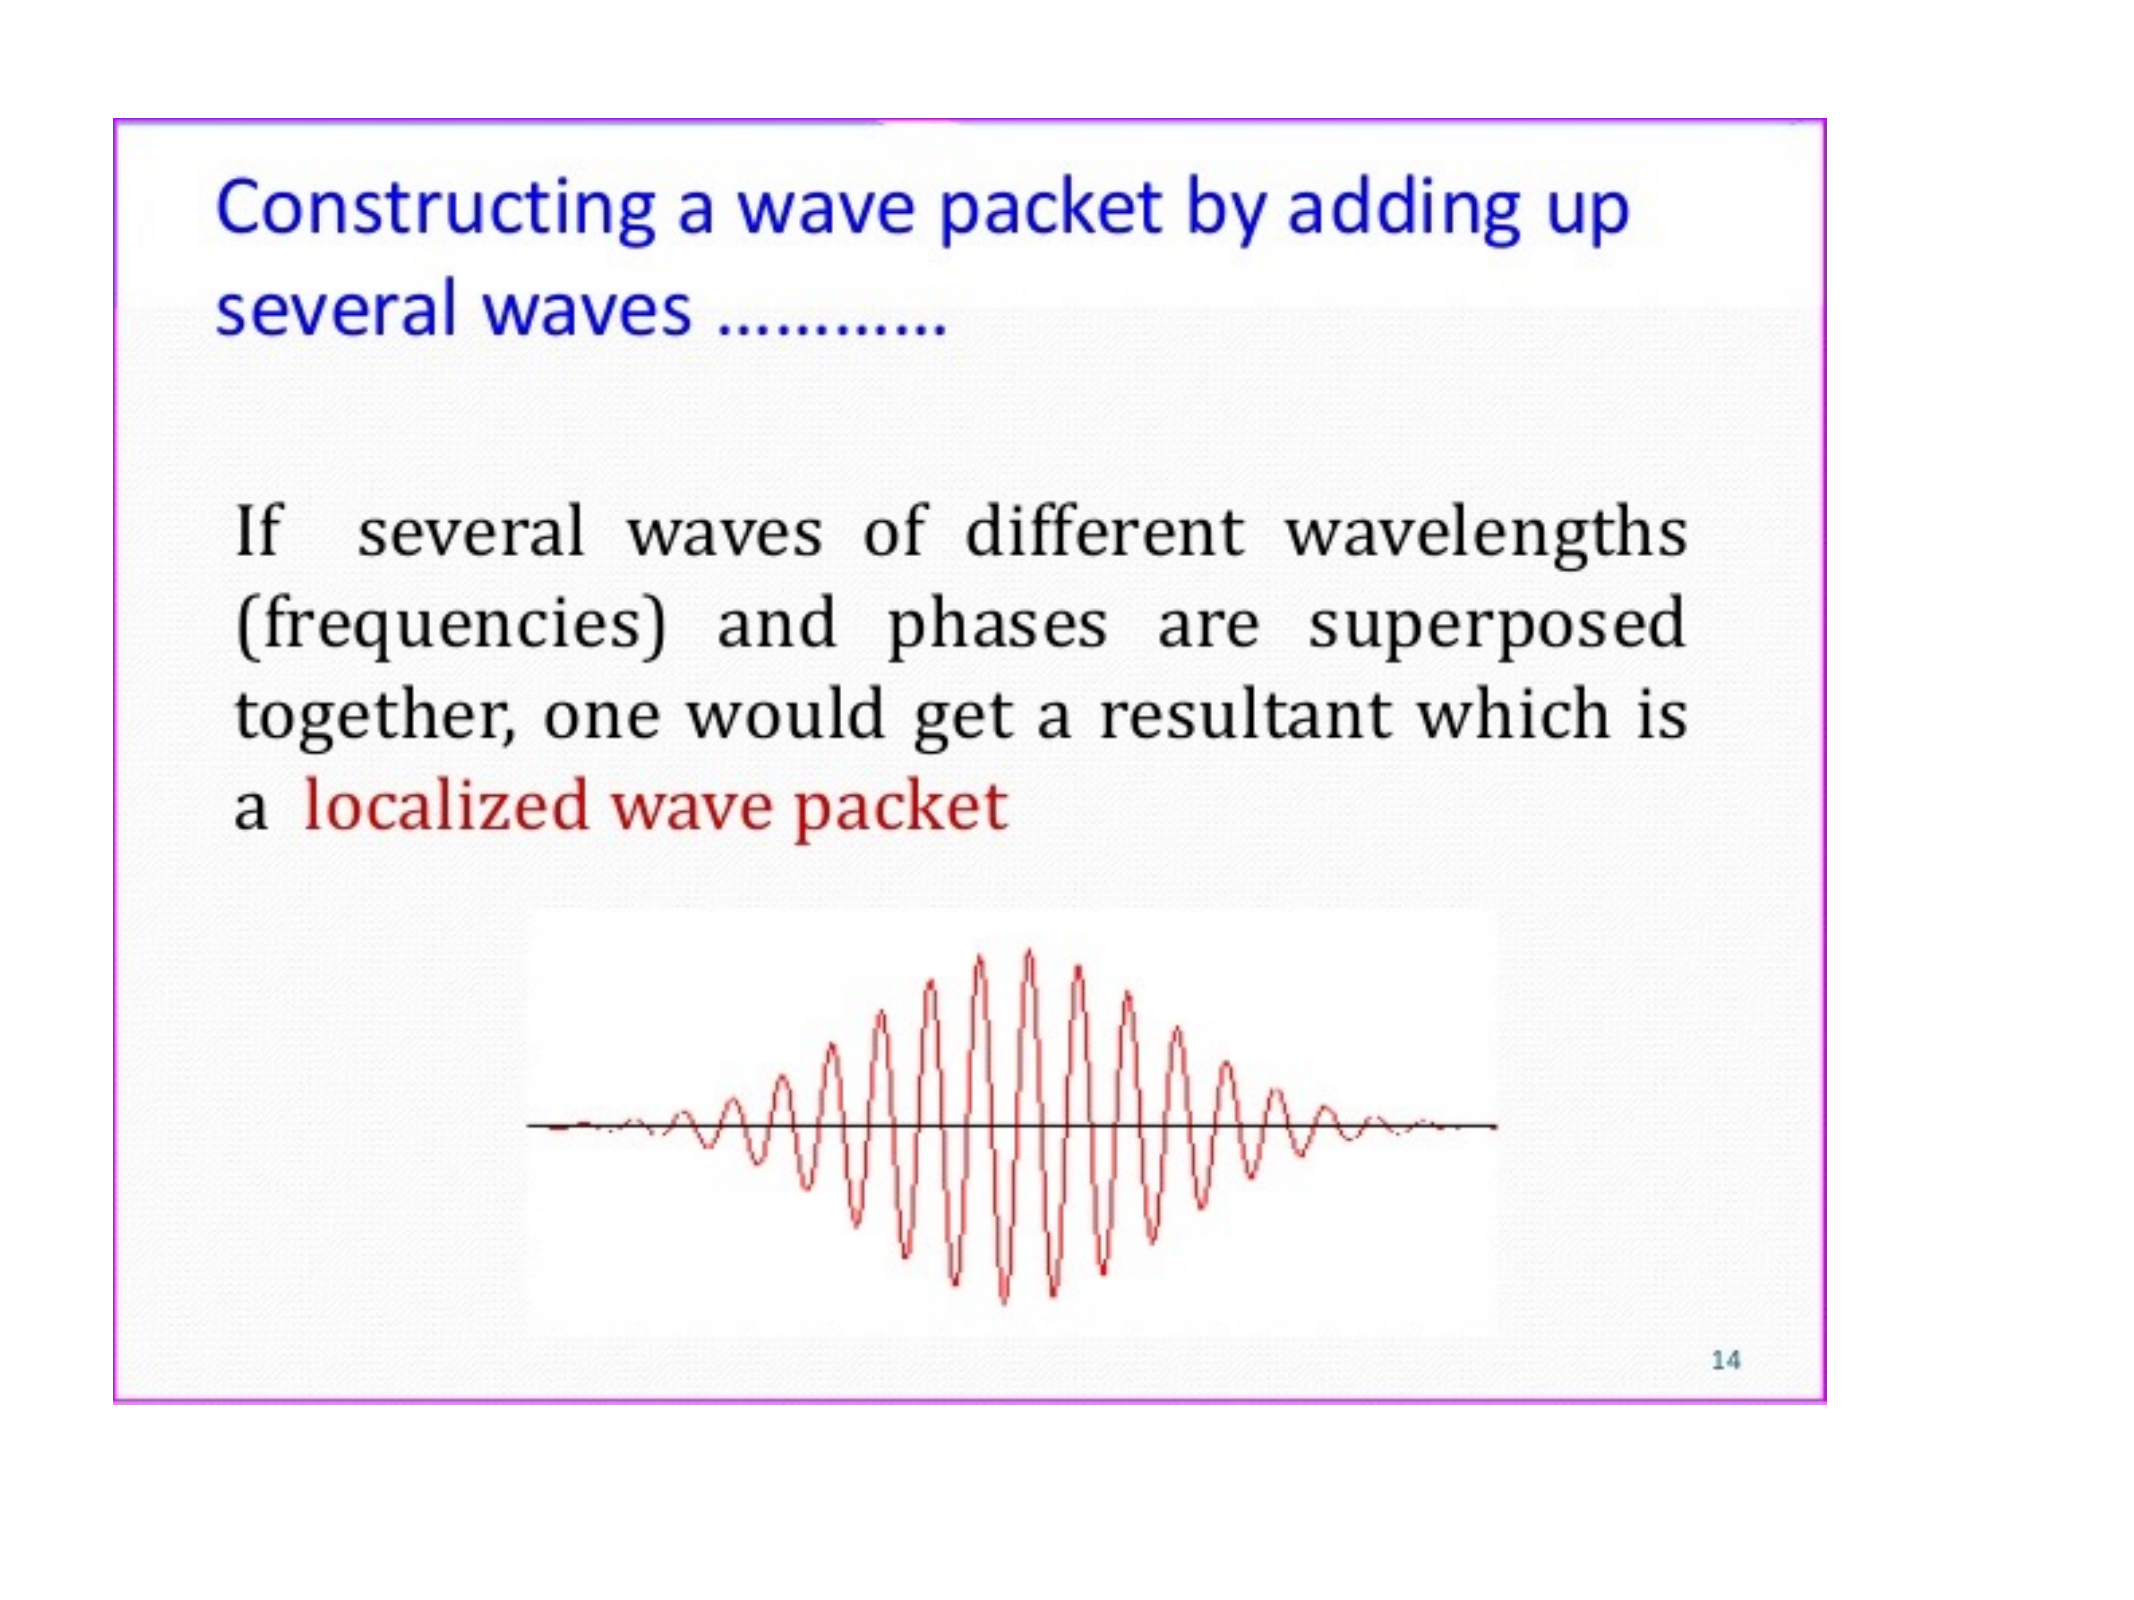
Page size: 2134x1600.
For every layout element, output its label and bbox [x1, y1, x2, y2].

picture [113, 117, 1828, 1405]
